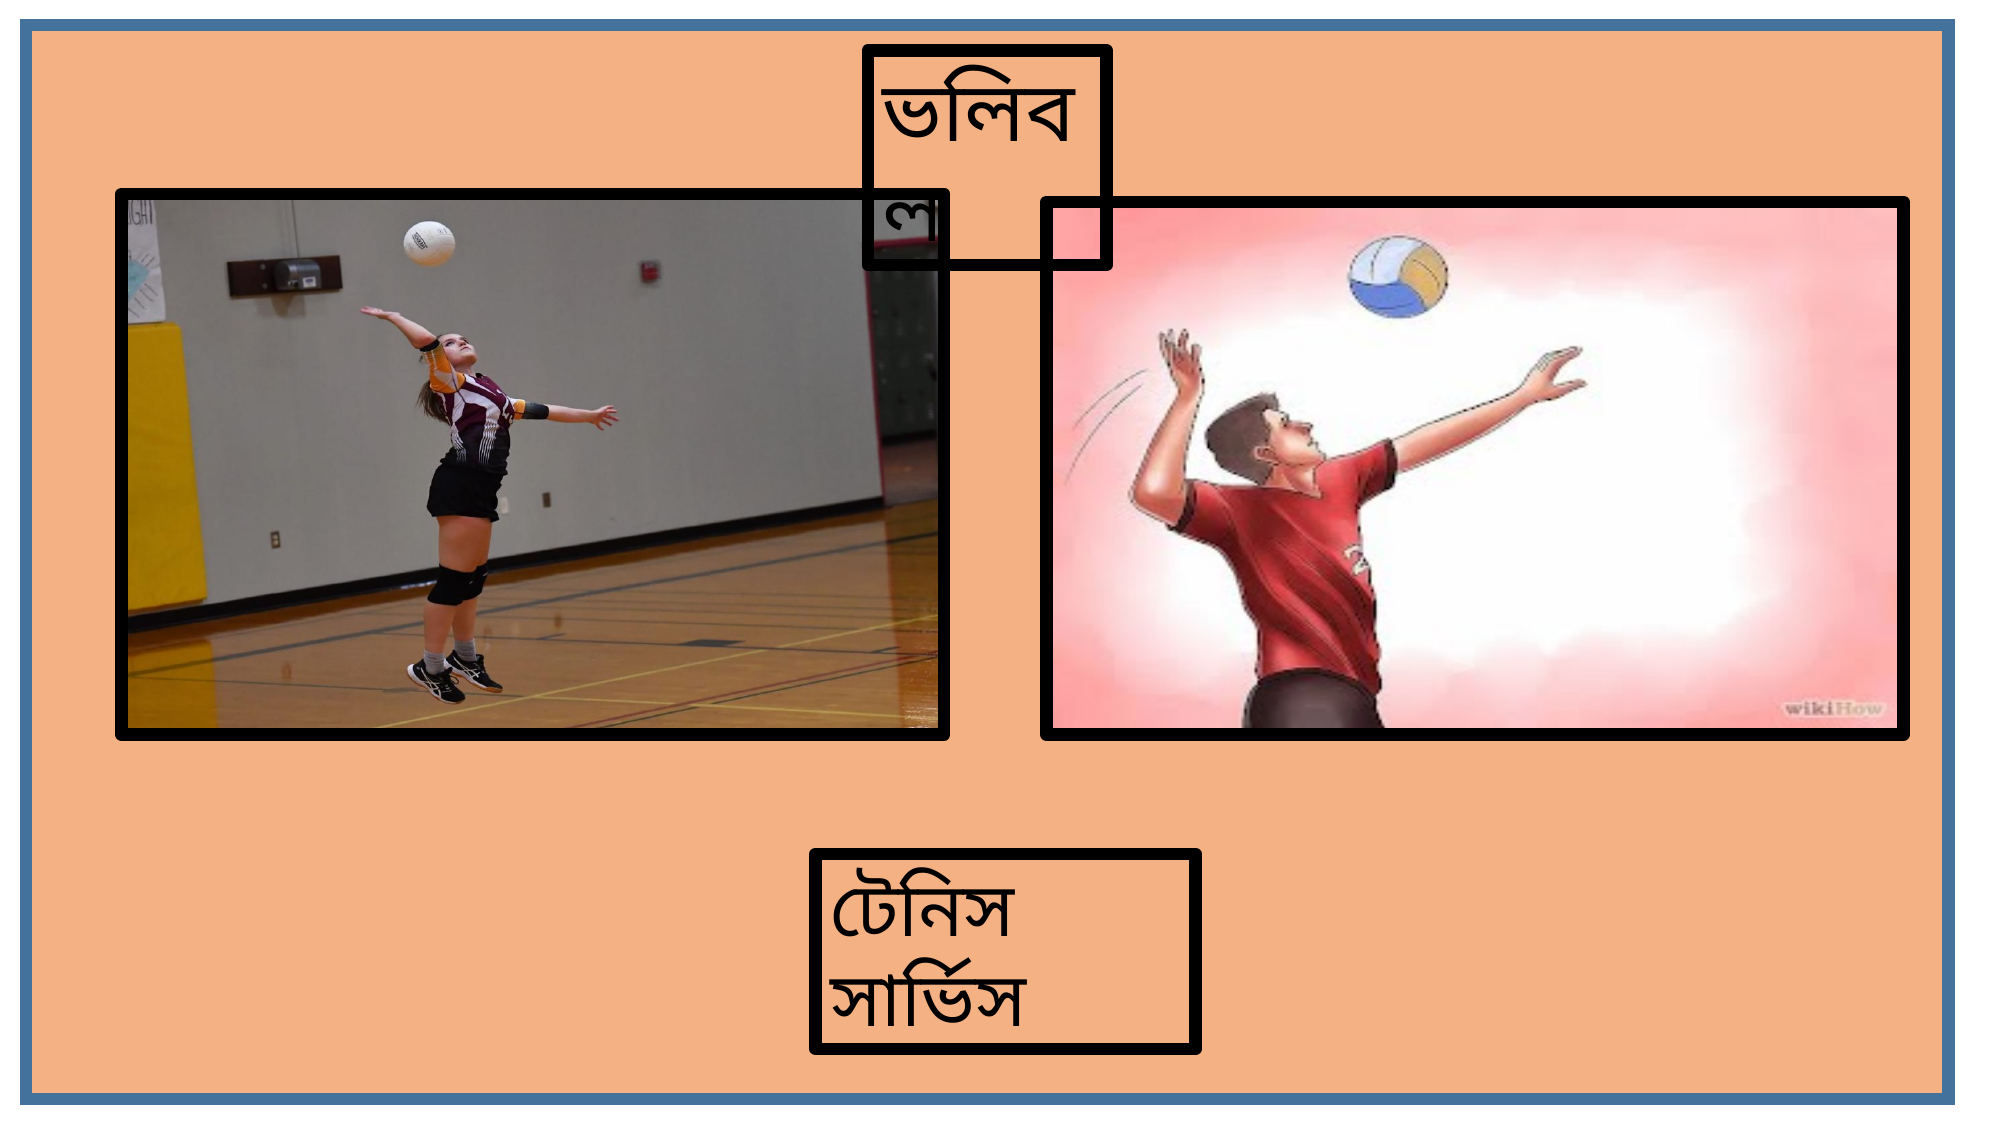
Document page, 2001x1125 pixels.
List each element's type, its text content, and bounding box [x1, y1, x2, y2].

text_box ভলিবল [867, 50, 1107, 266]
text_box [25, 24, 1949, 1100]
text_box টেনিস সার্ভিস [815, 854, 1196, 1049]
picture [127, 200, 938, 729]
picture [1052, 208, 1898, 729]
